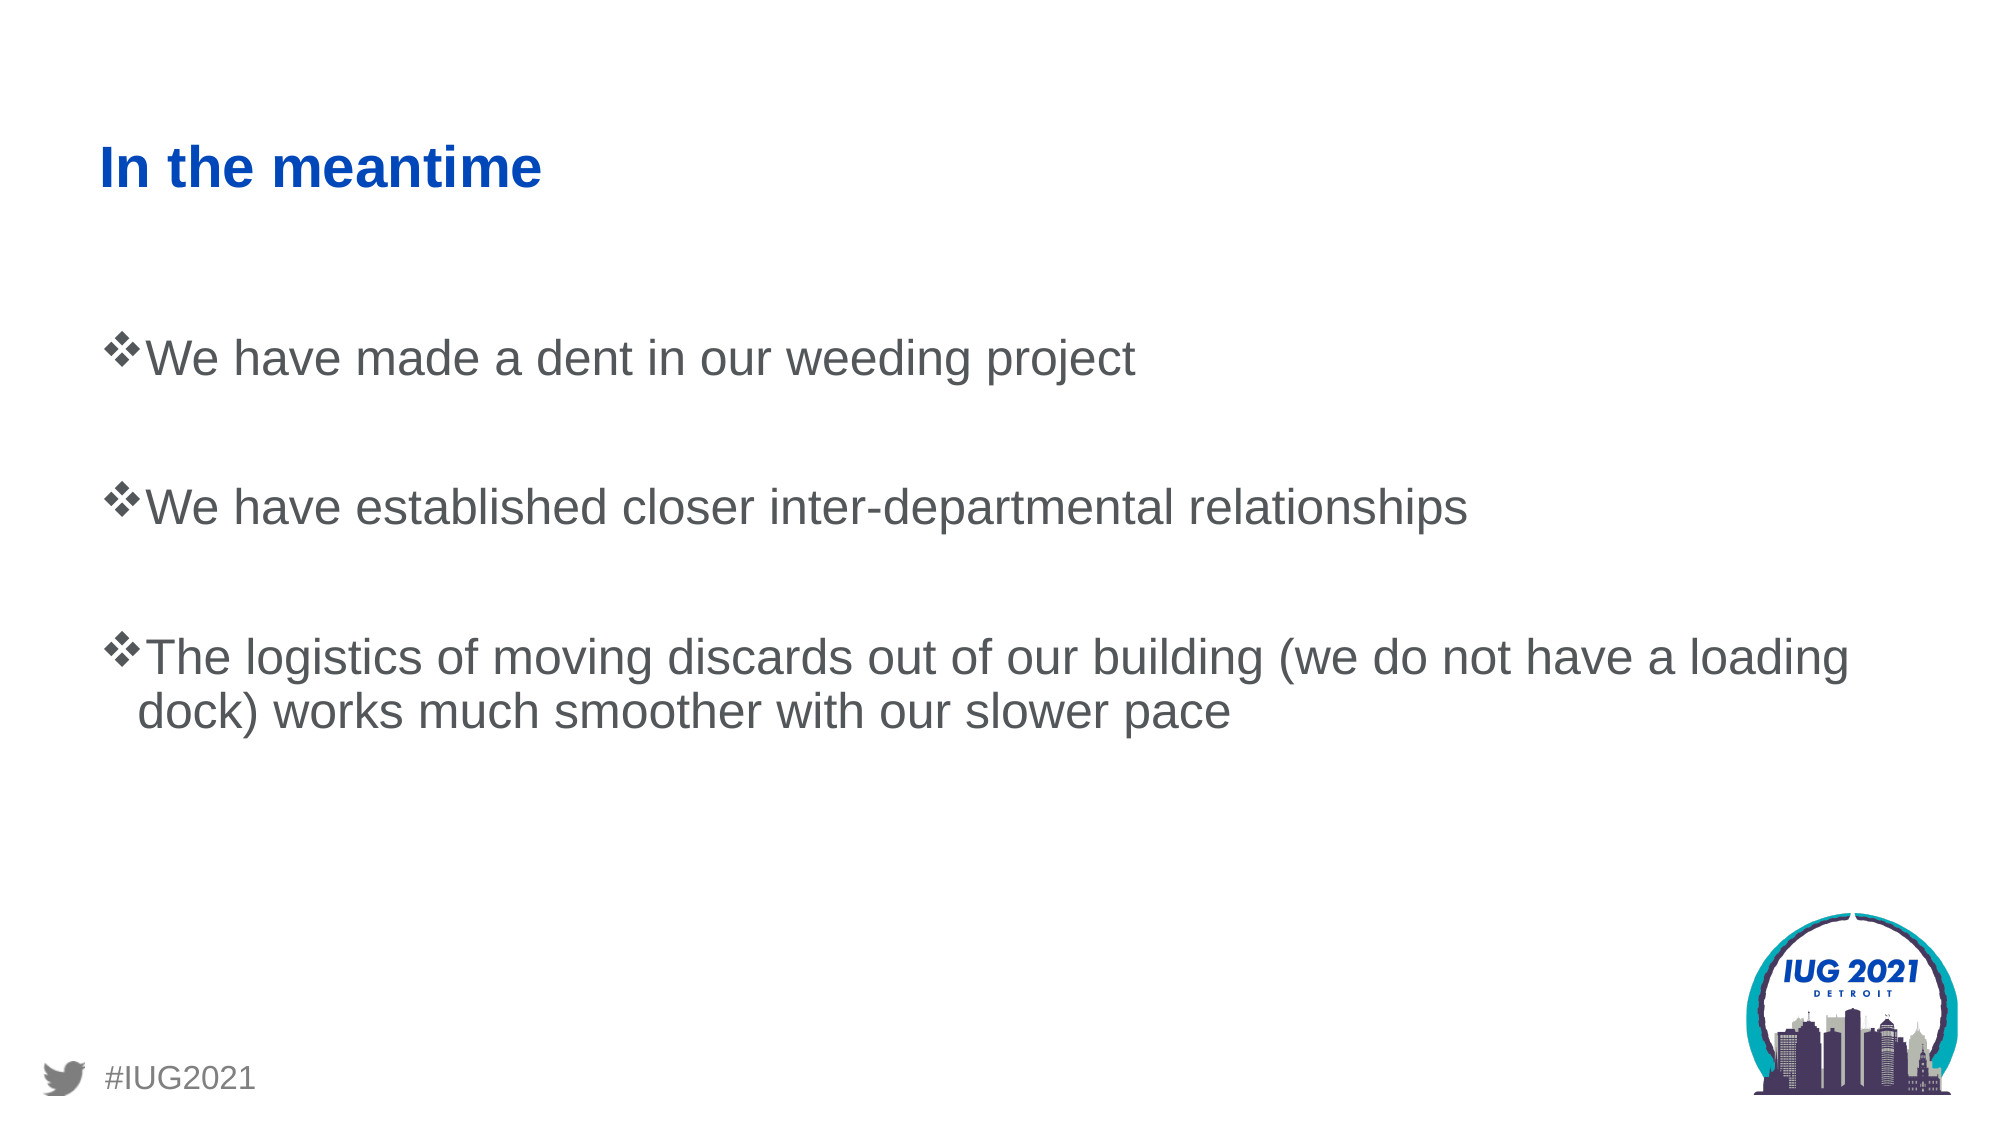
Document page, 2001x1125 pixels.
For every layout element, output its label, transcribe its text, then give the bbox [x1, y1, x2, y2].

title In the meantime [84, 108, 1903, 229]
list We have made a dent in our weeding project We have established closer inter-departmental relationships The logistics of moving discards out of our building (we do not have a loading dock) works much smoother with our slower pace [84, 253, 1903, 1014]
